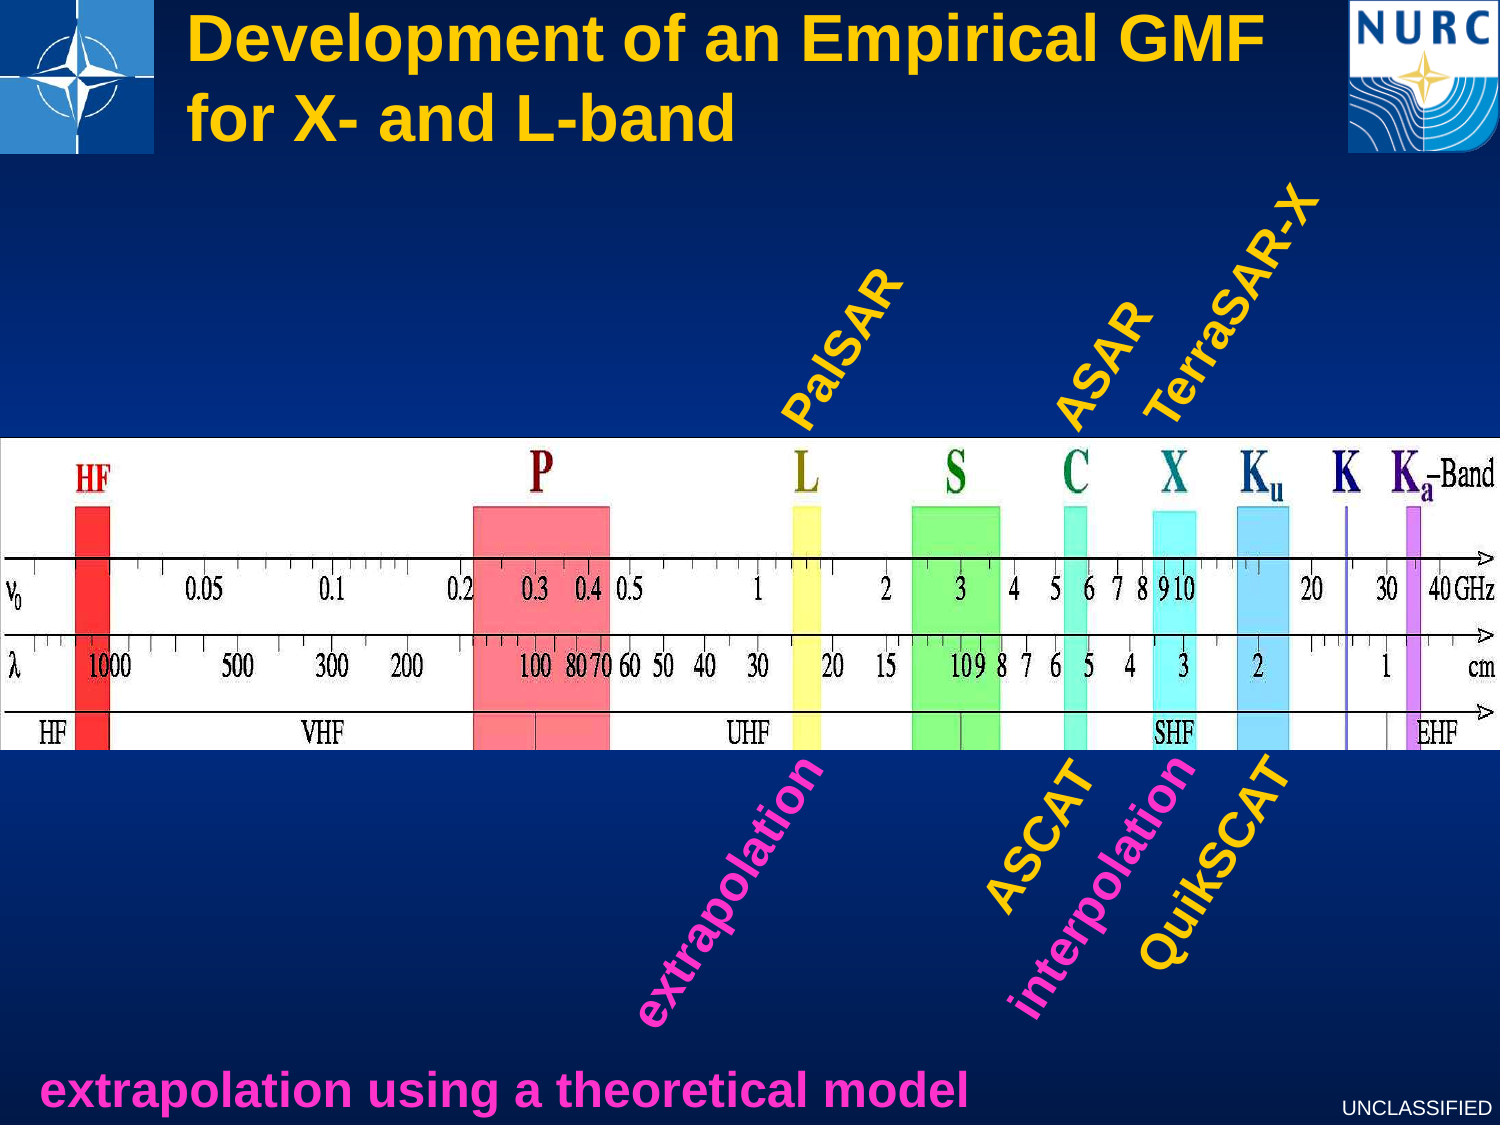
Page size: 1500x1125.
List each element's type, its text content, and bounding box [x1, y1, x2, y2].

picture [0, 0, 154, 154]
text_box QuikSCAT [1107, 759, 1318, 999]
text_box PalSAR [751, 238, 928, 435]
text_box extrapolation using a theoretical model [24, 1049, 986, 1125]
text_box ASCAT [952, 759, 1122, 940]
picture [0, 437, 1500, 751]
text_box TerraSAR-X [1115, 155, 1343, 435]
text_box interpolation [979, 759, 1221, 1046]
text_box ASAR [1022, 271, 1178, 435]
text_box extrapolation [601, 759, 849, 1049]
picture [1348, 0, 1500, 153]
text_box Development of an Empirical GMF for X- and L-band [171, 0, 1301, 163]
